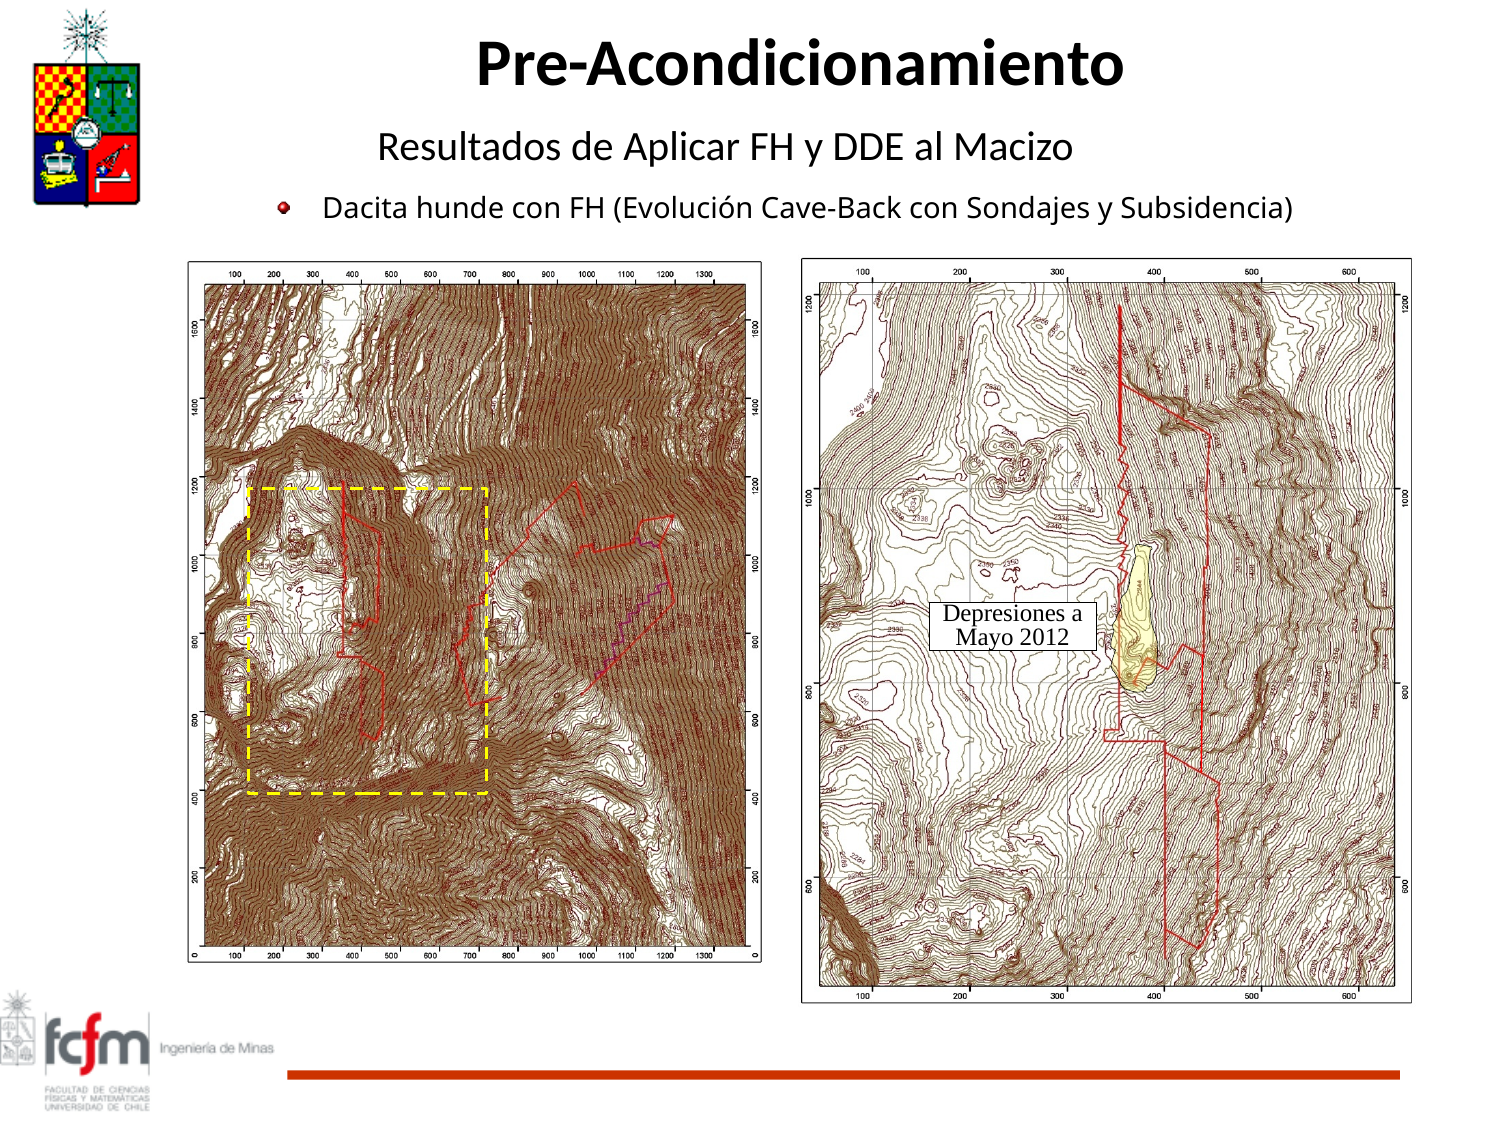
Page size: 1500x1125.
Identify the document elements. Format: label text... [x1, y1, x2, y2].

text_box Pre-Acondicionamiento [149, 11, 1453, 106]
picture [792, 227, 1422, 1042]
text_box Resultados de Aplicar FH y DDE al Macizo [29, 111, 1089, 182]
picture [0, 0, 173, 182]
picture [0, 232, 772, 1116]
picture [275, 199, 290, 214]
text_box Dacita hunde con FH (Evolución Cave-Back con Sondajes y Subsidencia) [0, 182, 1309, 265]
